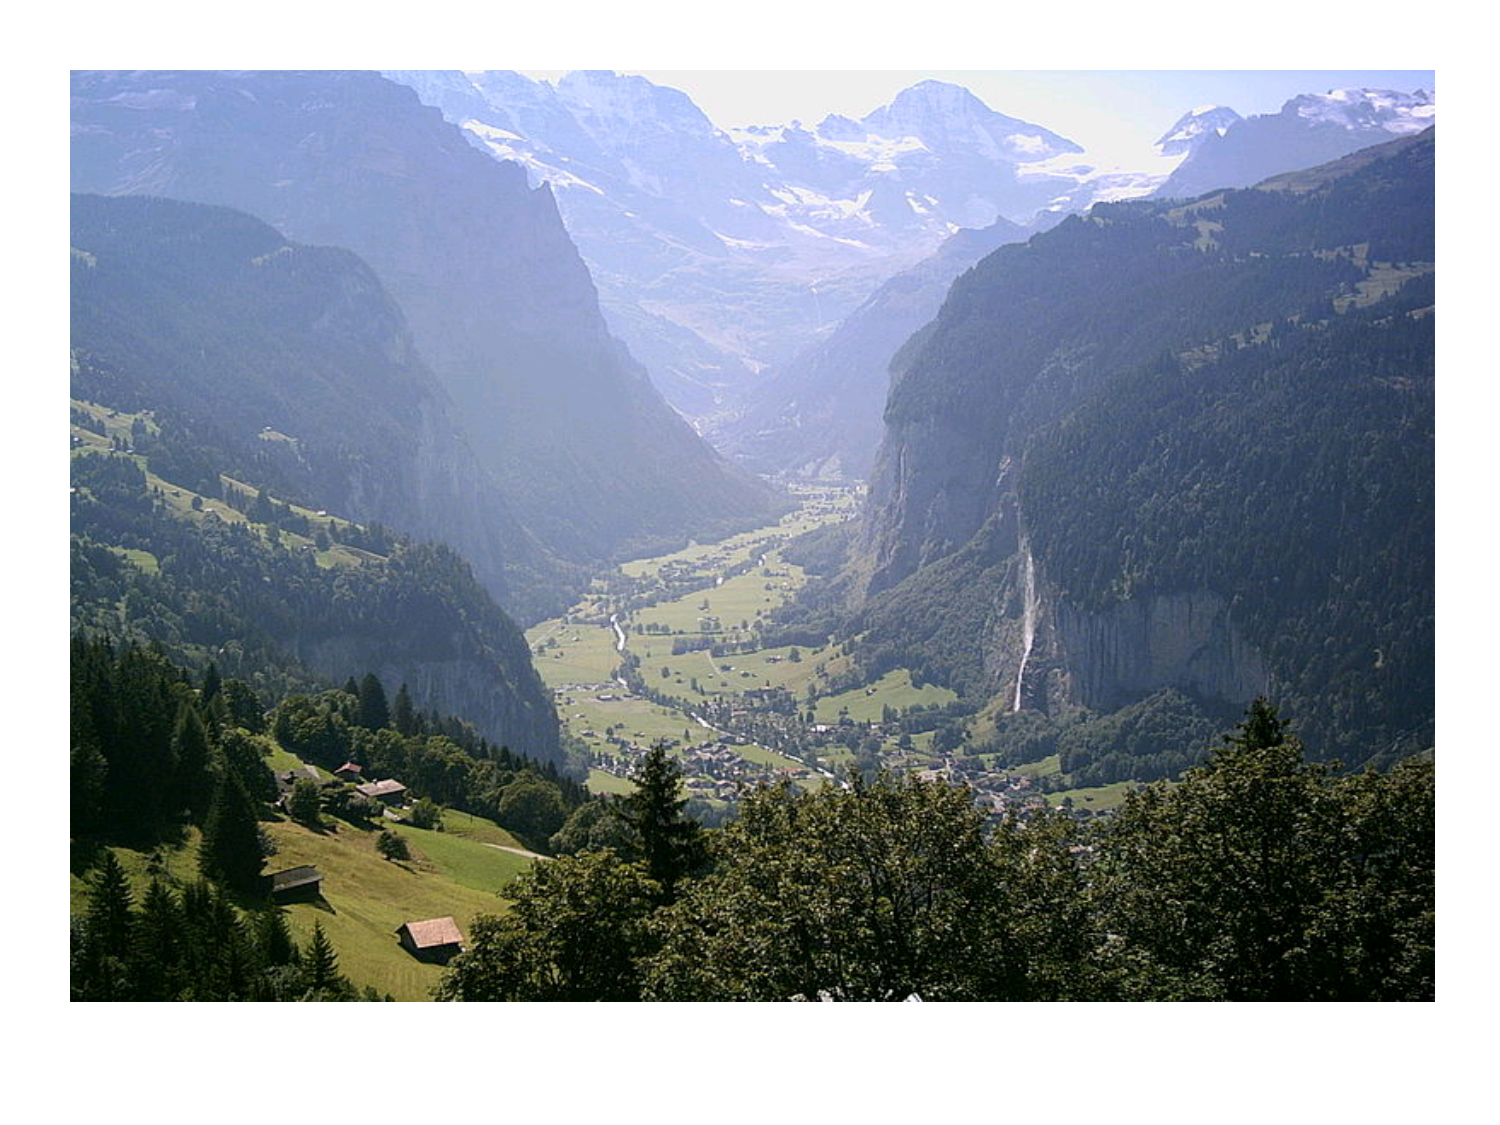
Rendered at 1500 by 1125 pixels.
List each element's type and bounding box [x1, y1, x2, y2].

picture [70, 70, 1435, 1003]
